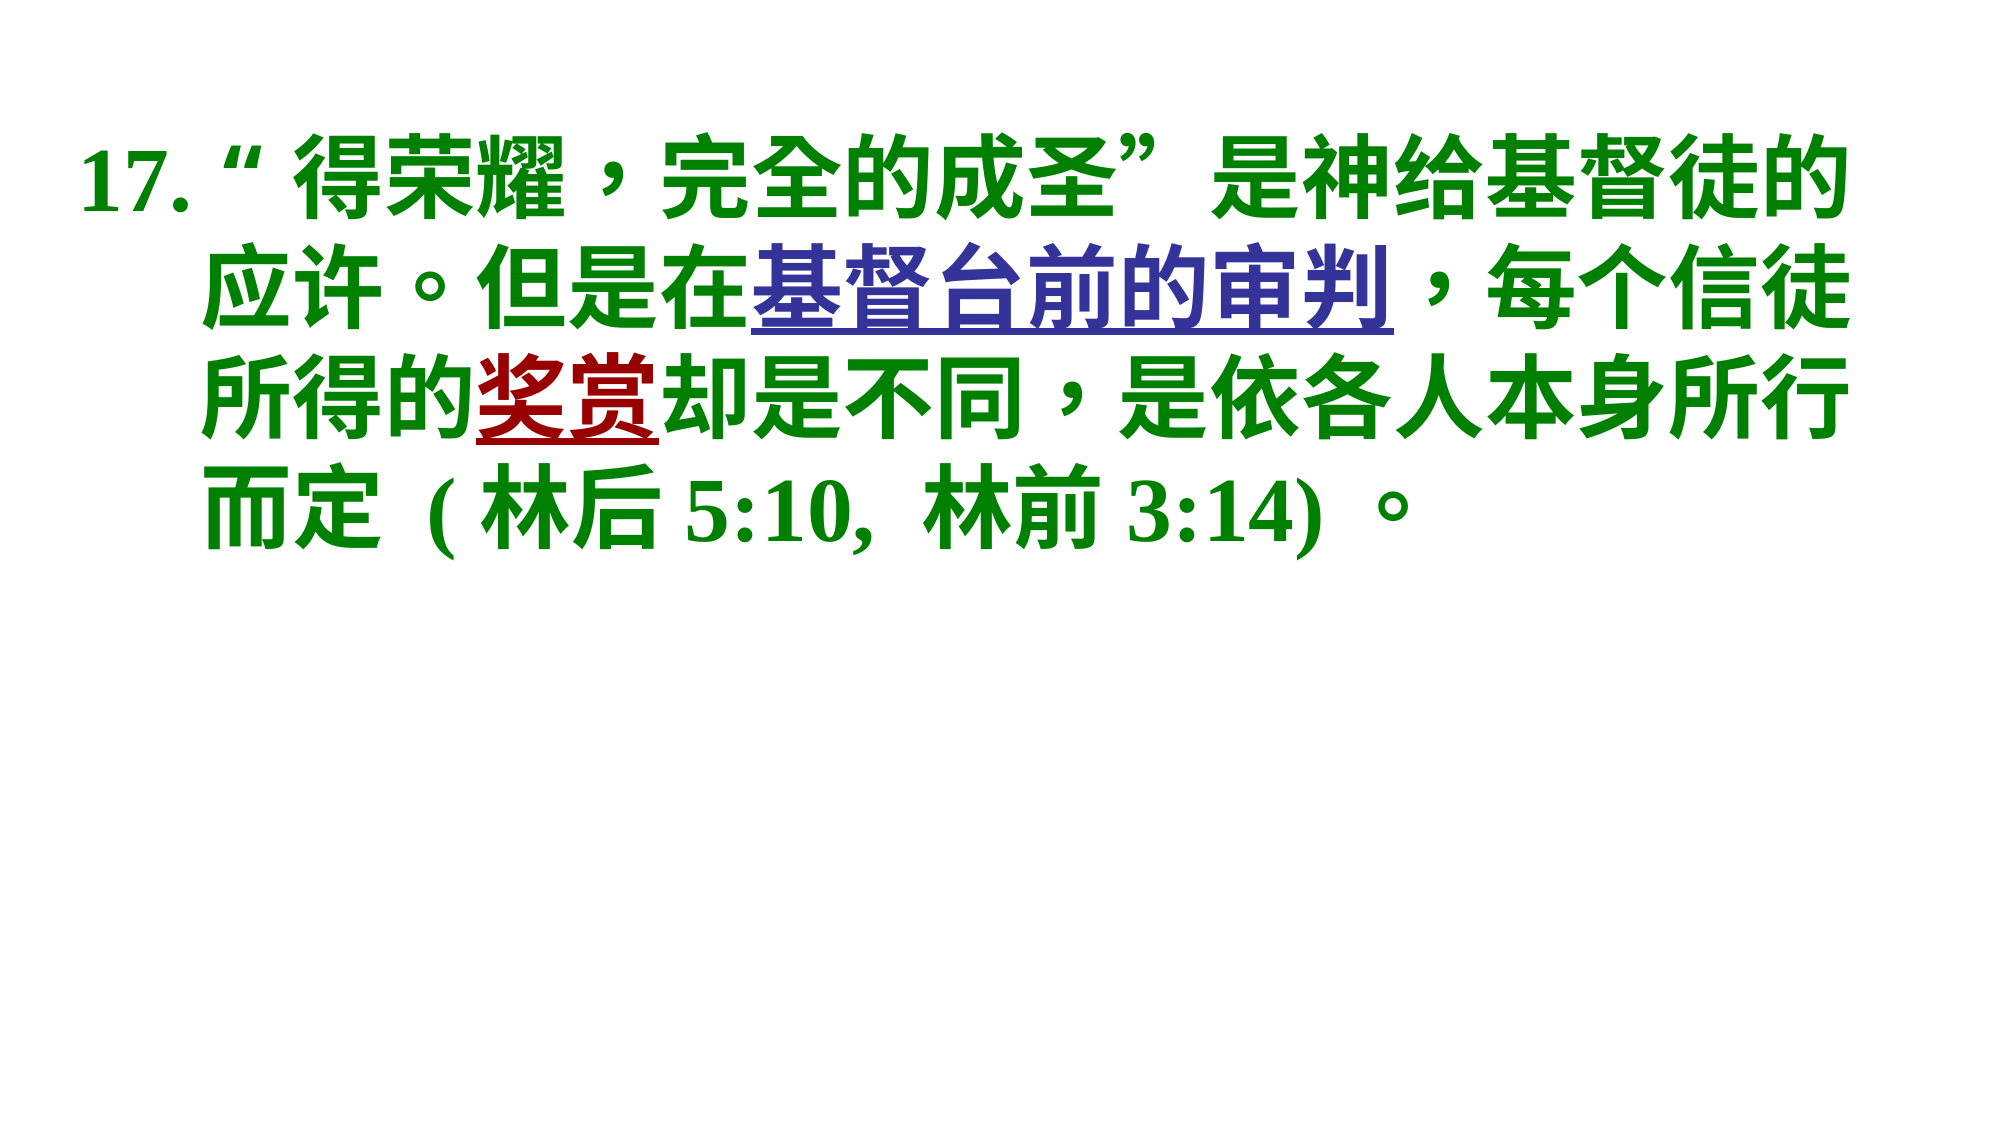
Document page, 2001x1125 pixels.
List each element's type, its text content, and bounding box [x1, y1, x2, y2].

subtitle 17. “得荣耀，完全的成圣”是神给基督徒的应许。但是在基督台前的审判，每个信徒所得的奖赏却是不同，是依各人本身所行而定 (林后5:10, 林前3:14)。 [62, 112, 1938, 1125]
